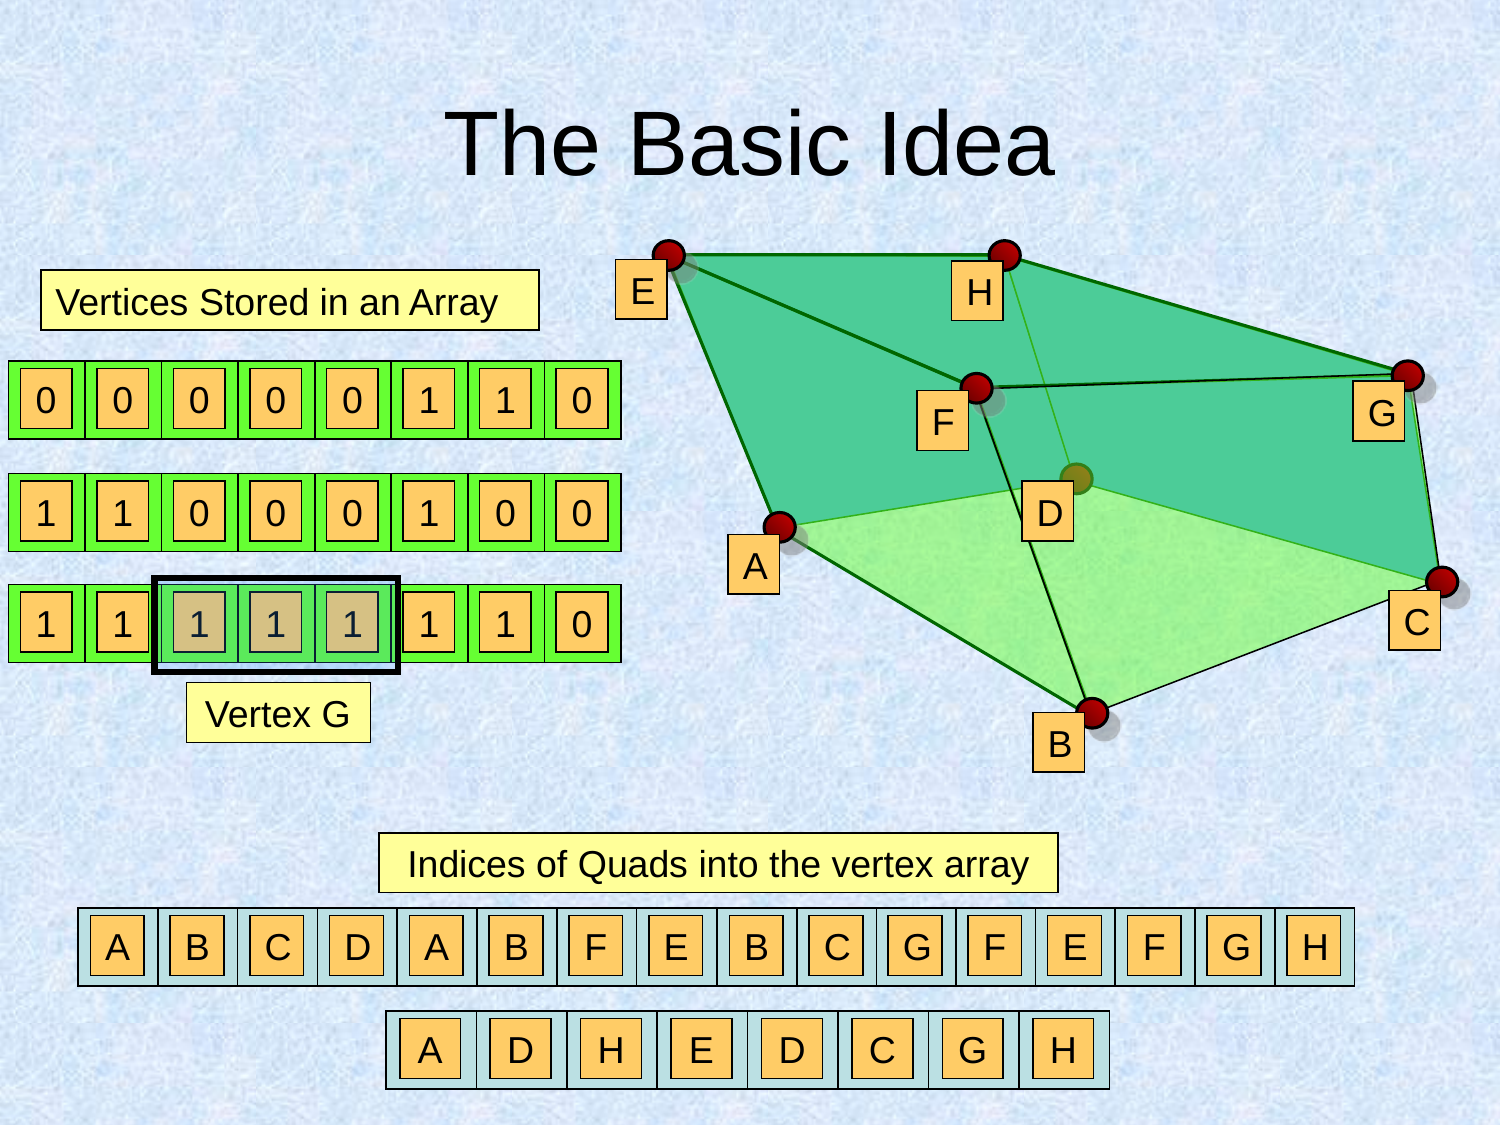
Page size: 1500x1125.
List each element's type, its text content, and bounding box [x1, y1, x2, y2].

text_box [8, 360, 622, 440]
text_box Vertex G [185, 682, 371, 743]
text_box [8, 584, 622, 663]
text_box Vertices Stored in an Array [40, 270, 539, 330]
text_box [385, 1010, 1110, 1090]
picture [0, 0, 1500, 1125]
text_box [615, 240, 1459, 775]
text_box Indices of Quads into the vertex array [379, 832, 1058, 893]
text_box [8, 473, 622, 552]
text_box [77, 907, 1355, 987]
text_box [154, 578, 399, 582]
title The Basic Idea [74, 44, 1426, 233]
